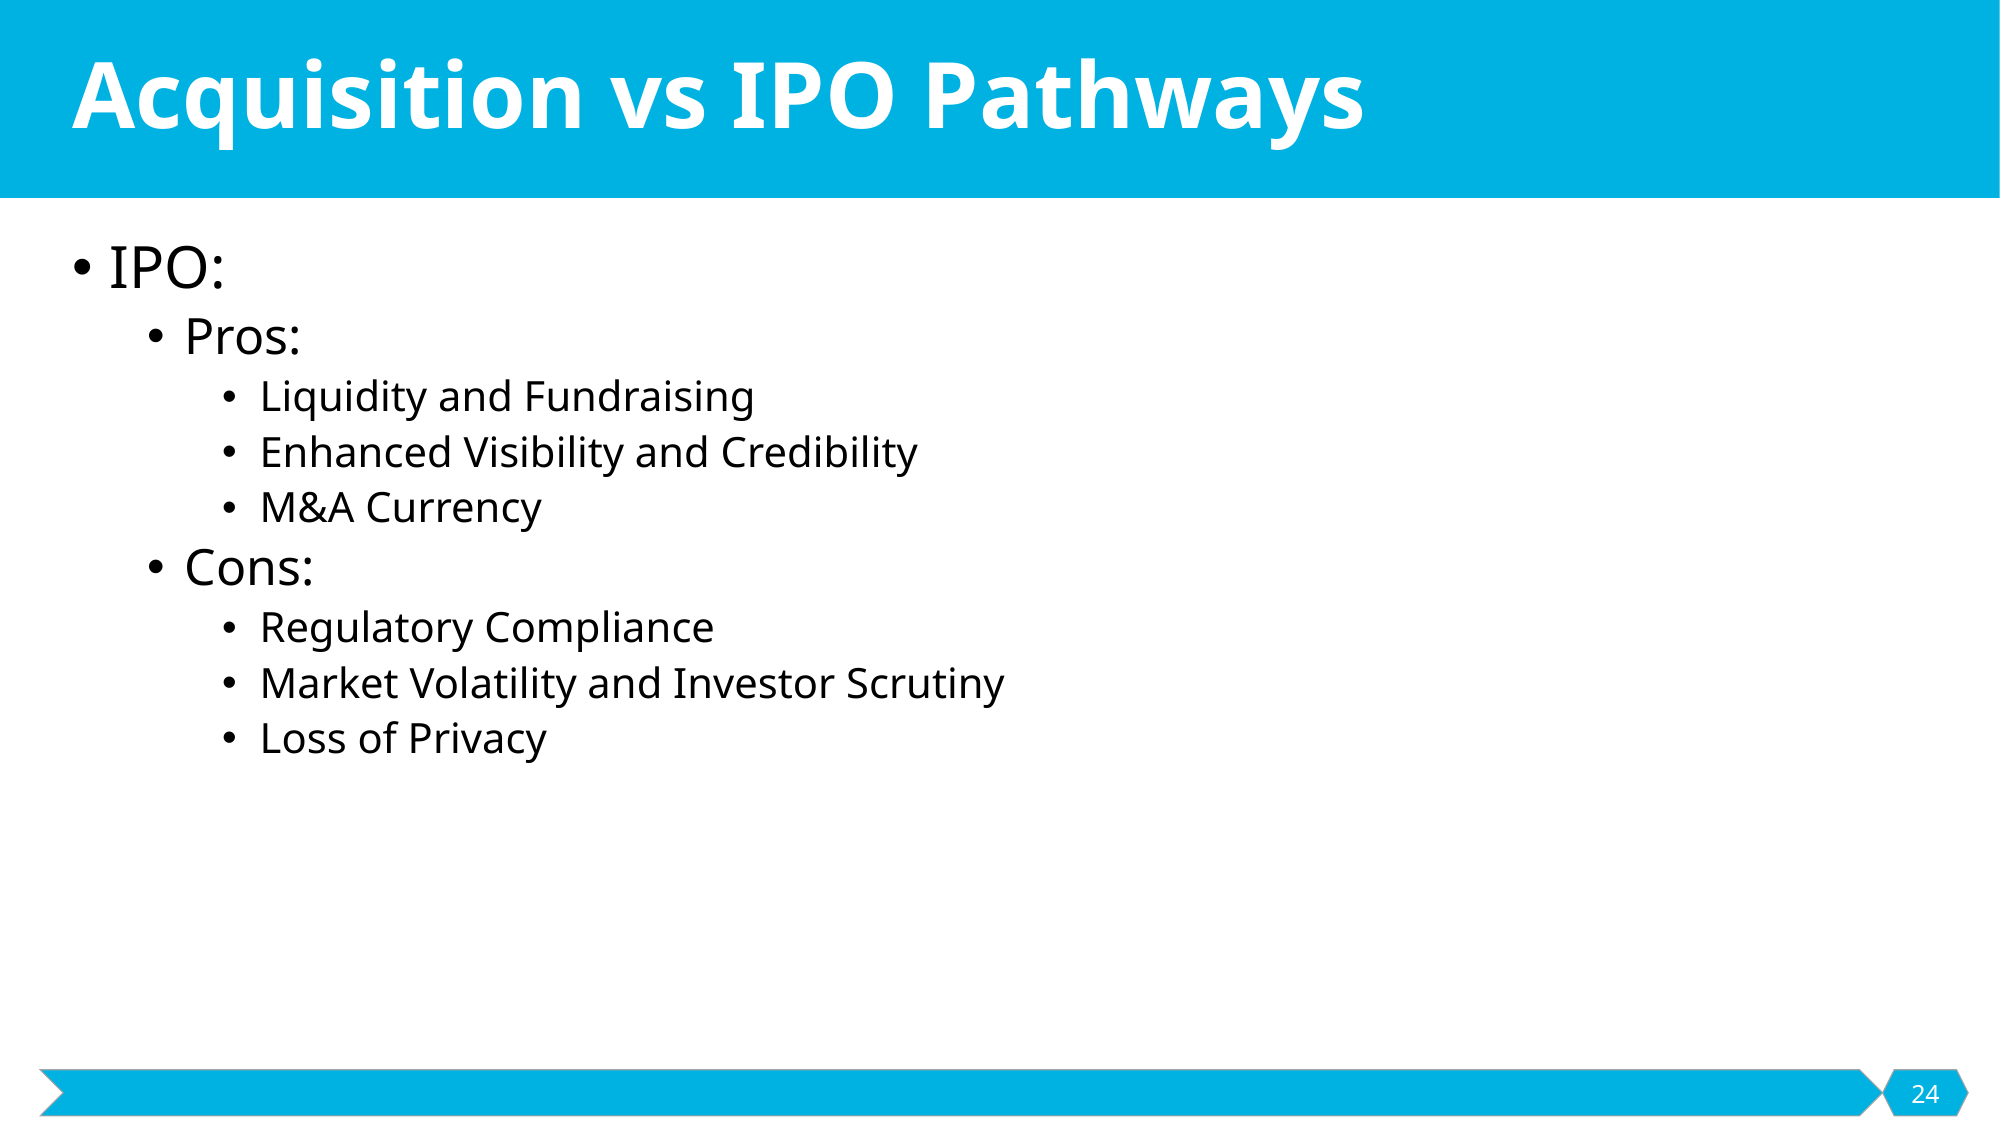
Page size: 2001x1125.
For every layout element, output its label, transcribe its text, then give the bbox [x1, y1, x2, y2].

title Acquisition vs IPO Pathways [56, 0, 1969, 199]
list IPO: Pros: Liquidity and Fundraising Enhanced Visibility and Credibility M&A Currency Cons: Regulatory Compliance Market Volatility and Investor Scrutiny Loss of Privacy [56, 230, 1969, 1010]
slide_number 24 [1882, 1065, 1969, 1125]
